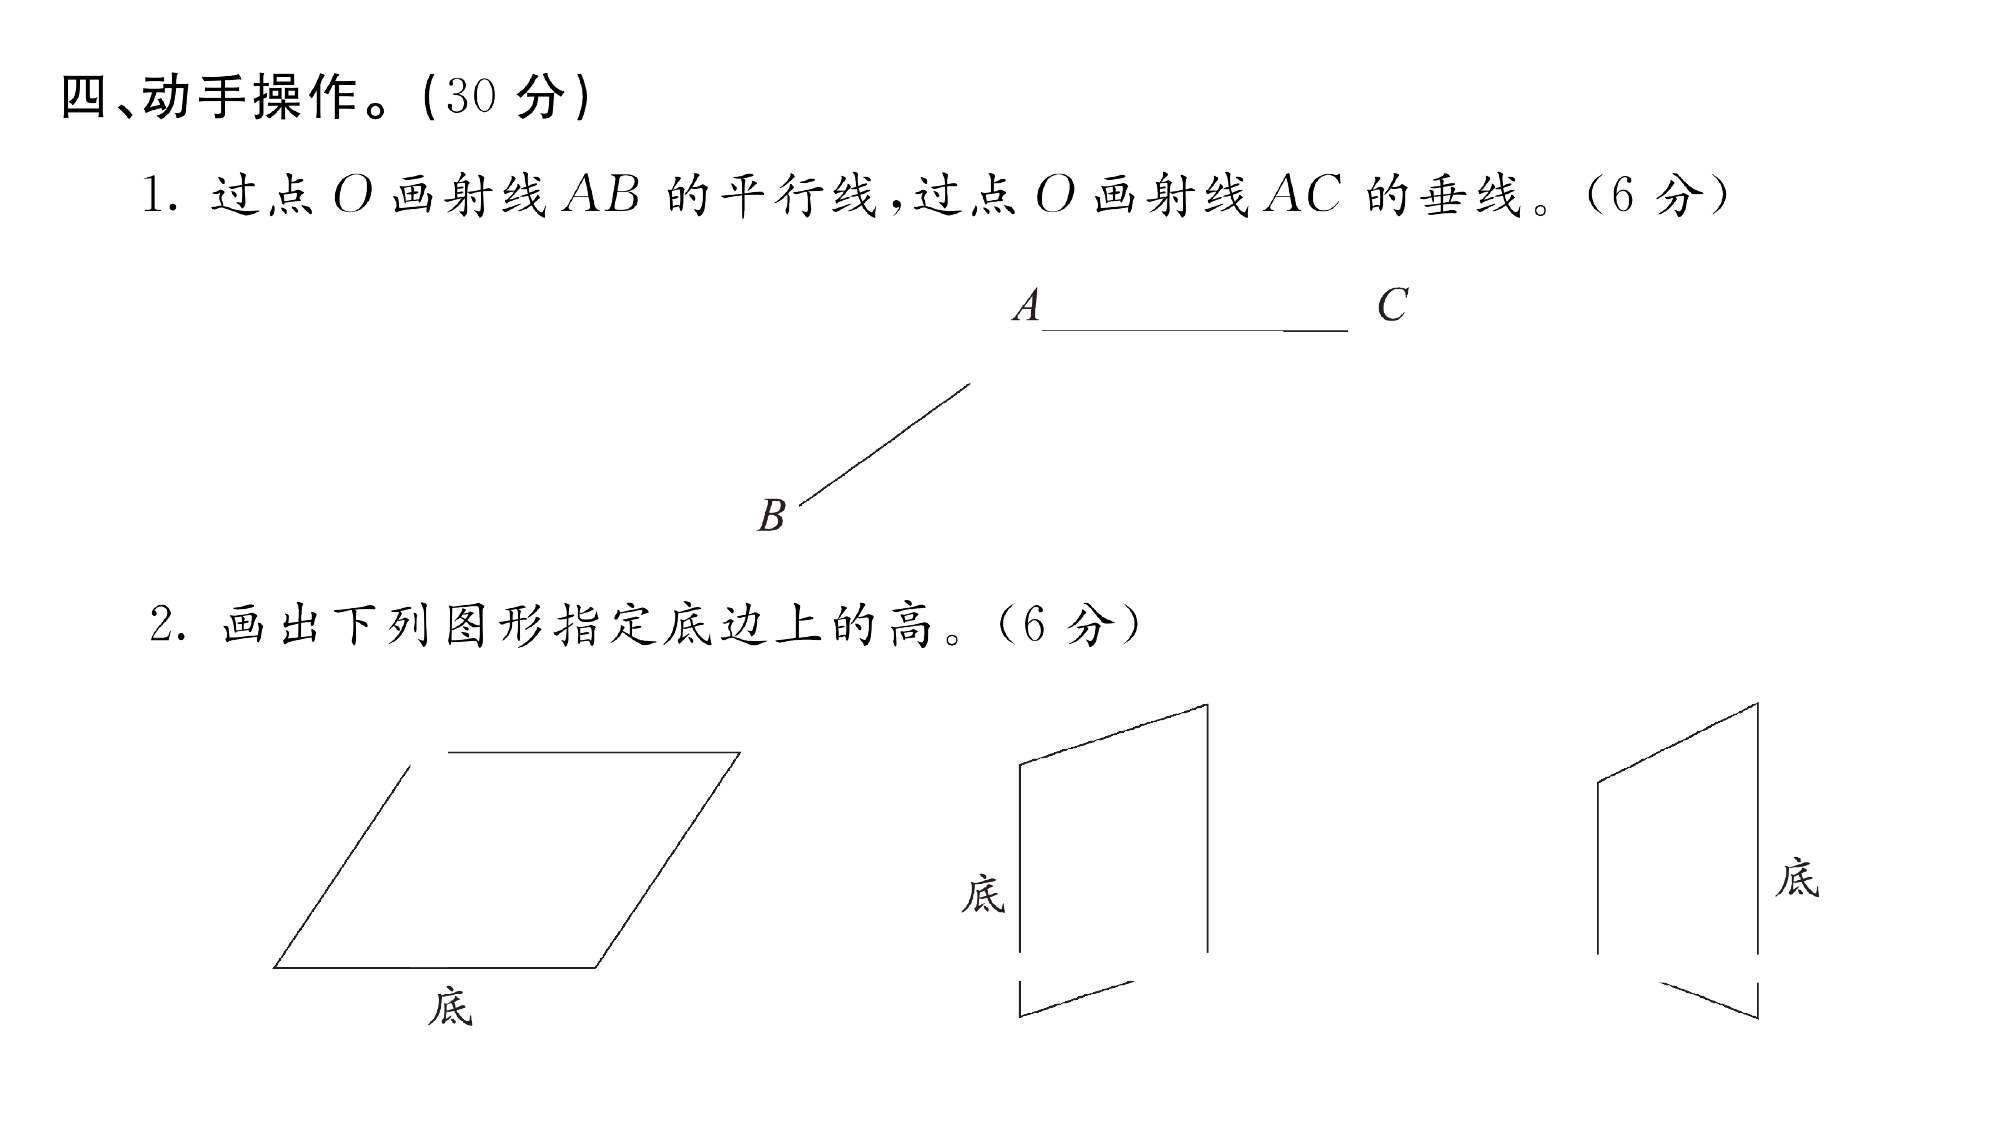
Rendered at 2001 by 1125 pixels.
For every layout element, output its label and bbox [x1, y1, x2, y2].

picture [58, 58, 2000, 1041]
